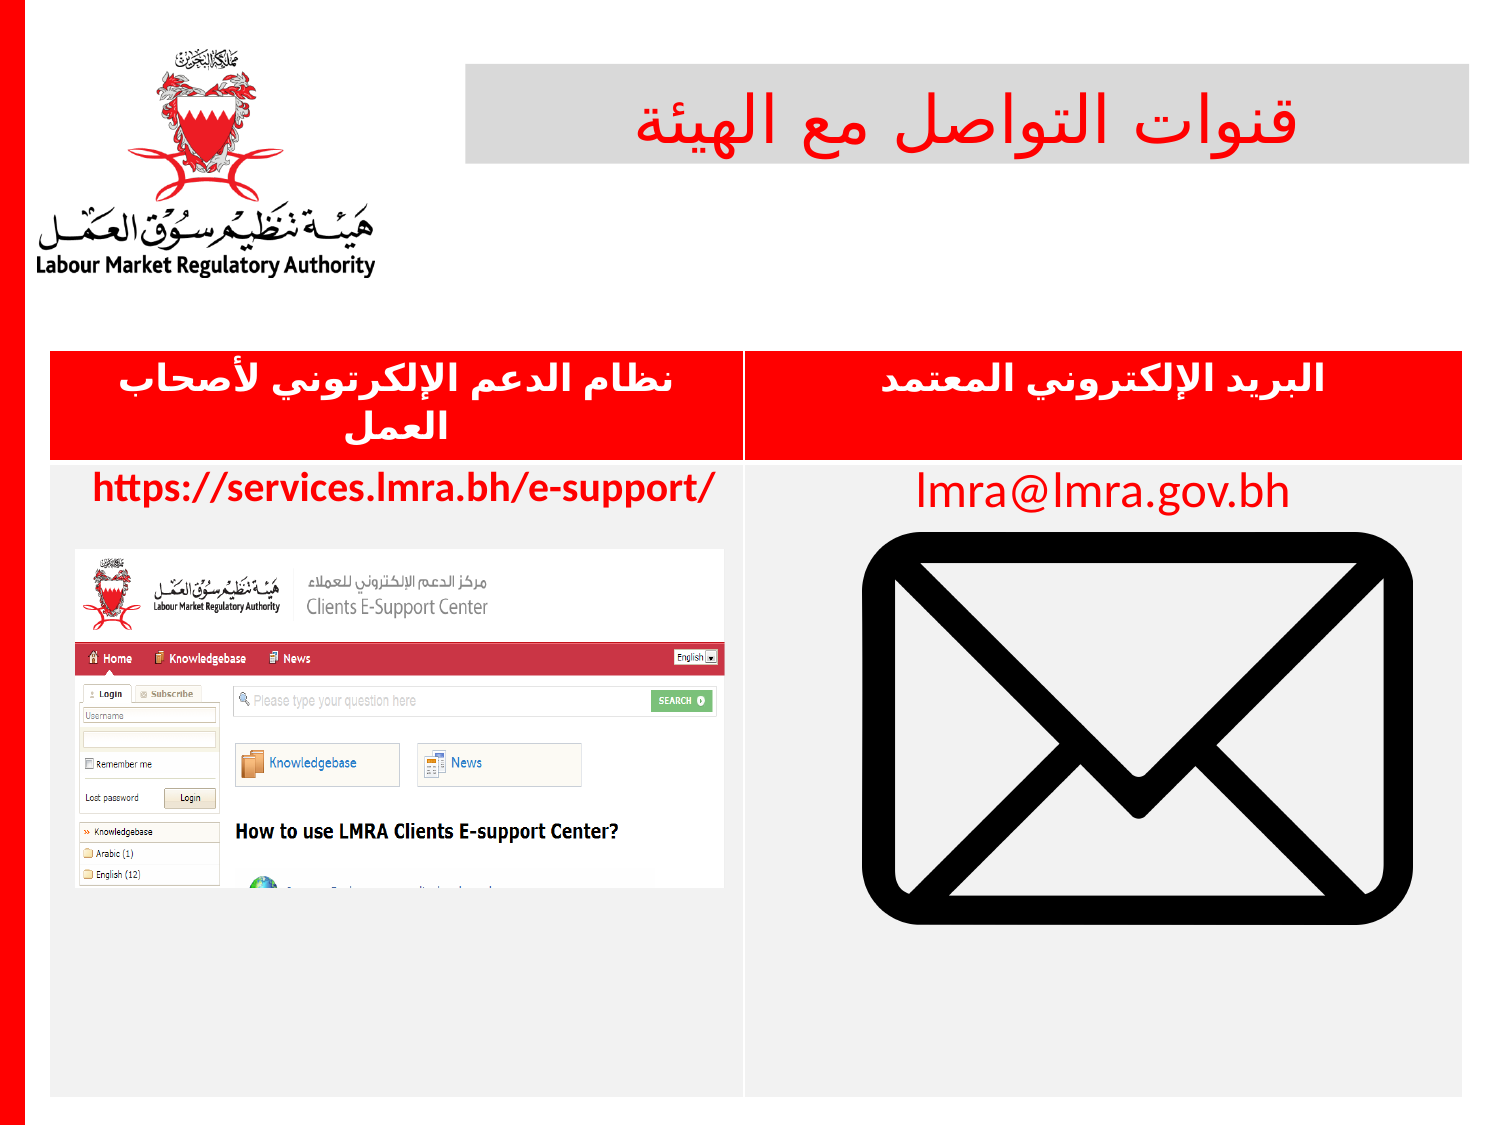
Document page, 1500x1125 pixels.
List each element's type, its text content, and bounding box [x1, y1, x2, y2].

picture [862, 531, 1413, 926]
table_cell https://services.lmra.bh/e-support/ [50, 465, 743, 1097]
table_header البريد الإلكتروني المعتمد [745, 351, 1462, 460]
picture [74, 549, 726, 888]
table_header نظام الدعم الإلكرتوني لأصحاب العمل [50, 351, 743, 460]
text_box قنوات التواصل مع الهيئة [465, 63, 1470, 164]
picture [37, 49, 376, 279]
text_box [0, 0, 25, 1125]
table_cell lmra@lmra.gov.bh [745, 465, 1462, 1097]
